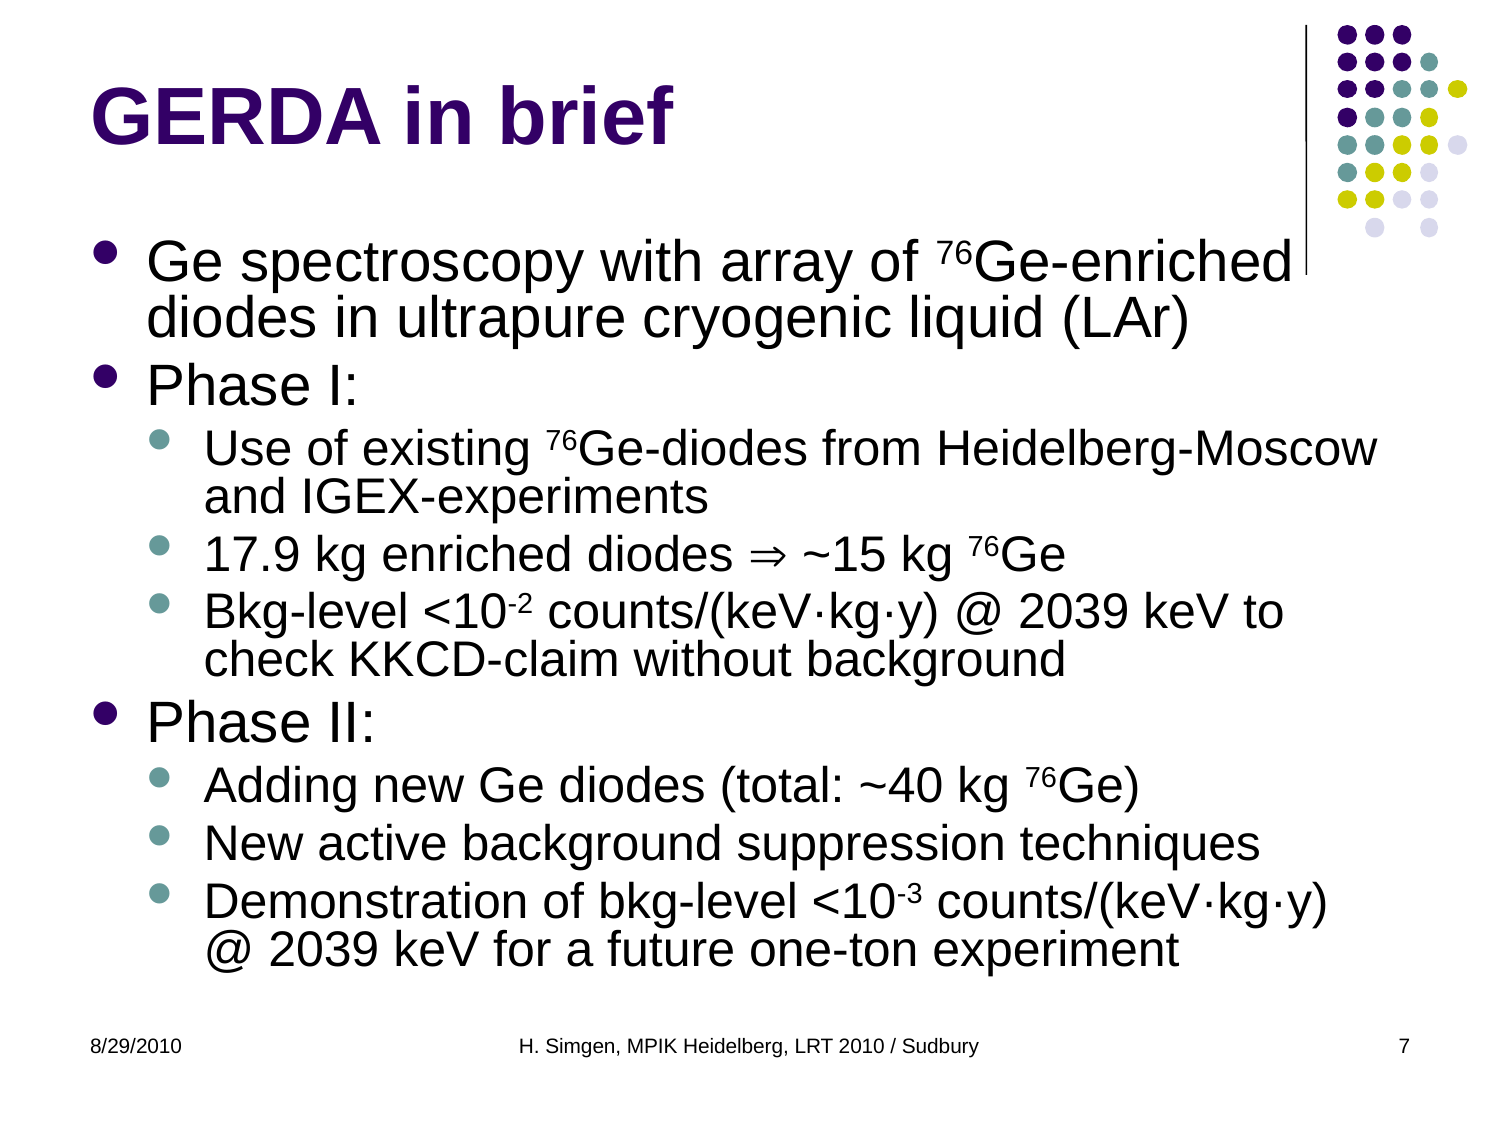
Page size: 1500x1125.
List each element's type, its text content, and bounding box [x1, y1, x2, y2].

slide_number 7 [1074, 1024, 1426, 1101]
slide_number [74, 1024, 425, 1101]
list Ge spectroscopy with array of 76Ge-enriched diodes in ultrapure cryogenic liquid (LAr) Phase I: Use of existing 76Ge-diodes from Heidelberg-Moscow and IGEX-experiments 17.9 kg enriched diodes  ~15 kg 76Ge Bkg-level <10-2 counts/(keV·kg·y) @ 2039 keV to check KKCD-claim without background Phase II: Adding new Ge diodes (total: ~40 kg 76Ge) New active background suppression techniques Demonstration of bkg-level <10-3 counts/(keV·kg·y) @ 2039 keV for a future one-ton experiment [74, 229, 1426, 1019]
title GERDA in brief [74, 19, 1313, 169]
footer H. Simgen, MPIK Heidelberg, LRT 2010 / Sudbury [425, 1024, 1073, 1101]
